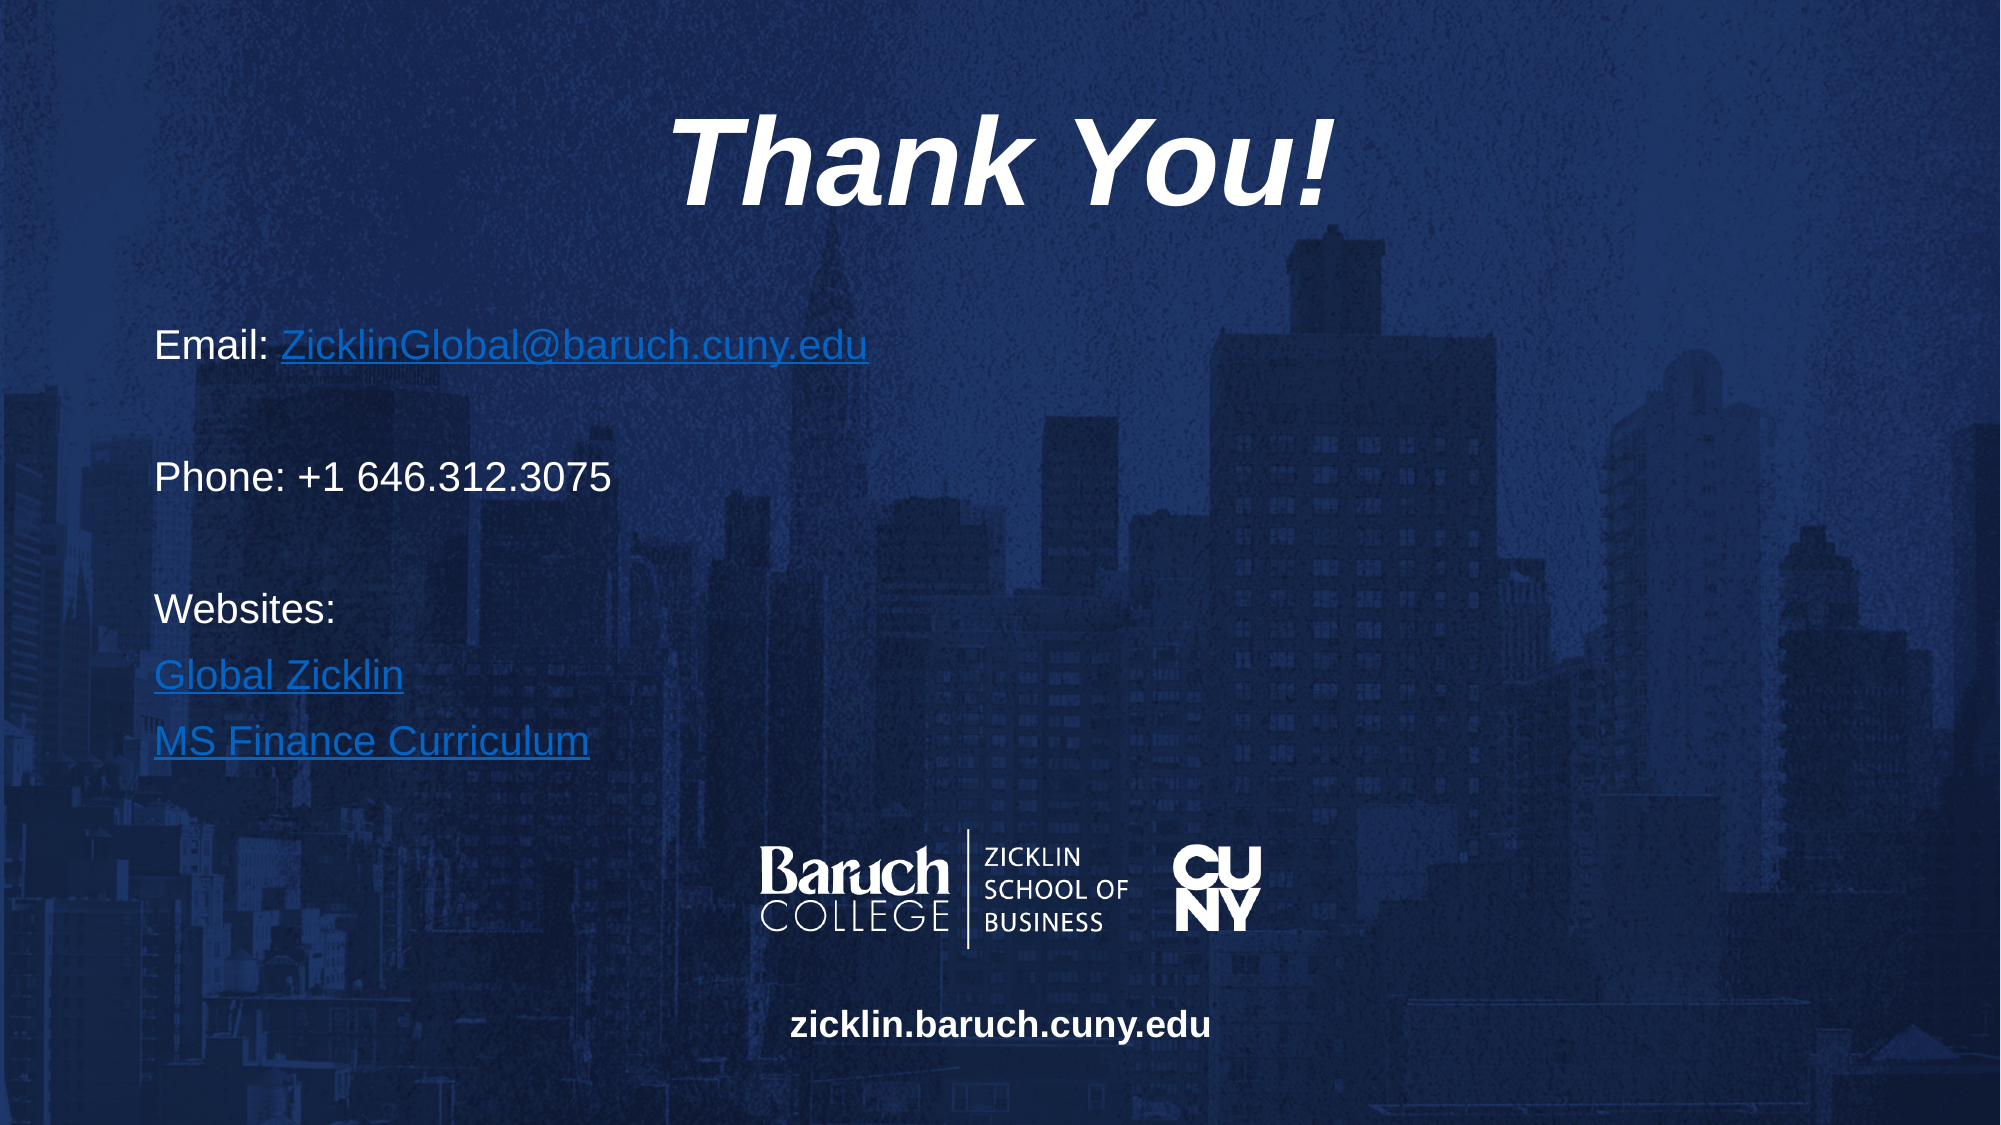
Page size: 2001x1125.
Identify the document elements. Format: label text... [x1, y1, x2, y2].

list Email: ZicklinGlobal@baruch.cuny.edu Phone: +1 646.312.3075 Websites: Global Zicklin MS Finance Curriculum [138, 316, 1864, 785]
footer zicklin.baruch.cuny.edu [663, 992, 1339, 1053]
title Thank You! [138, 0, 1864, 238]
picture [0, 0, 2001, 1125]
